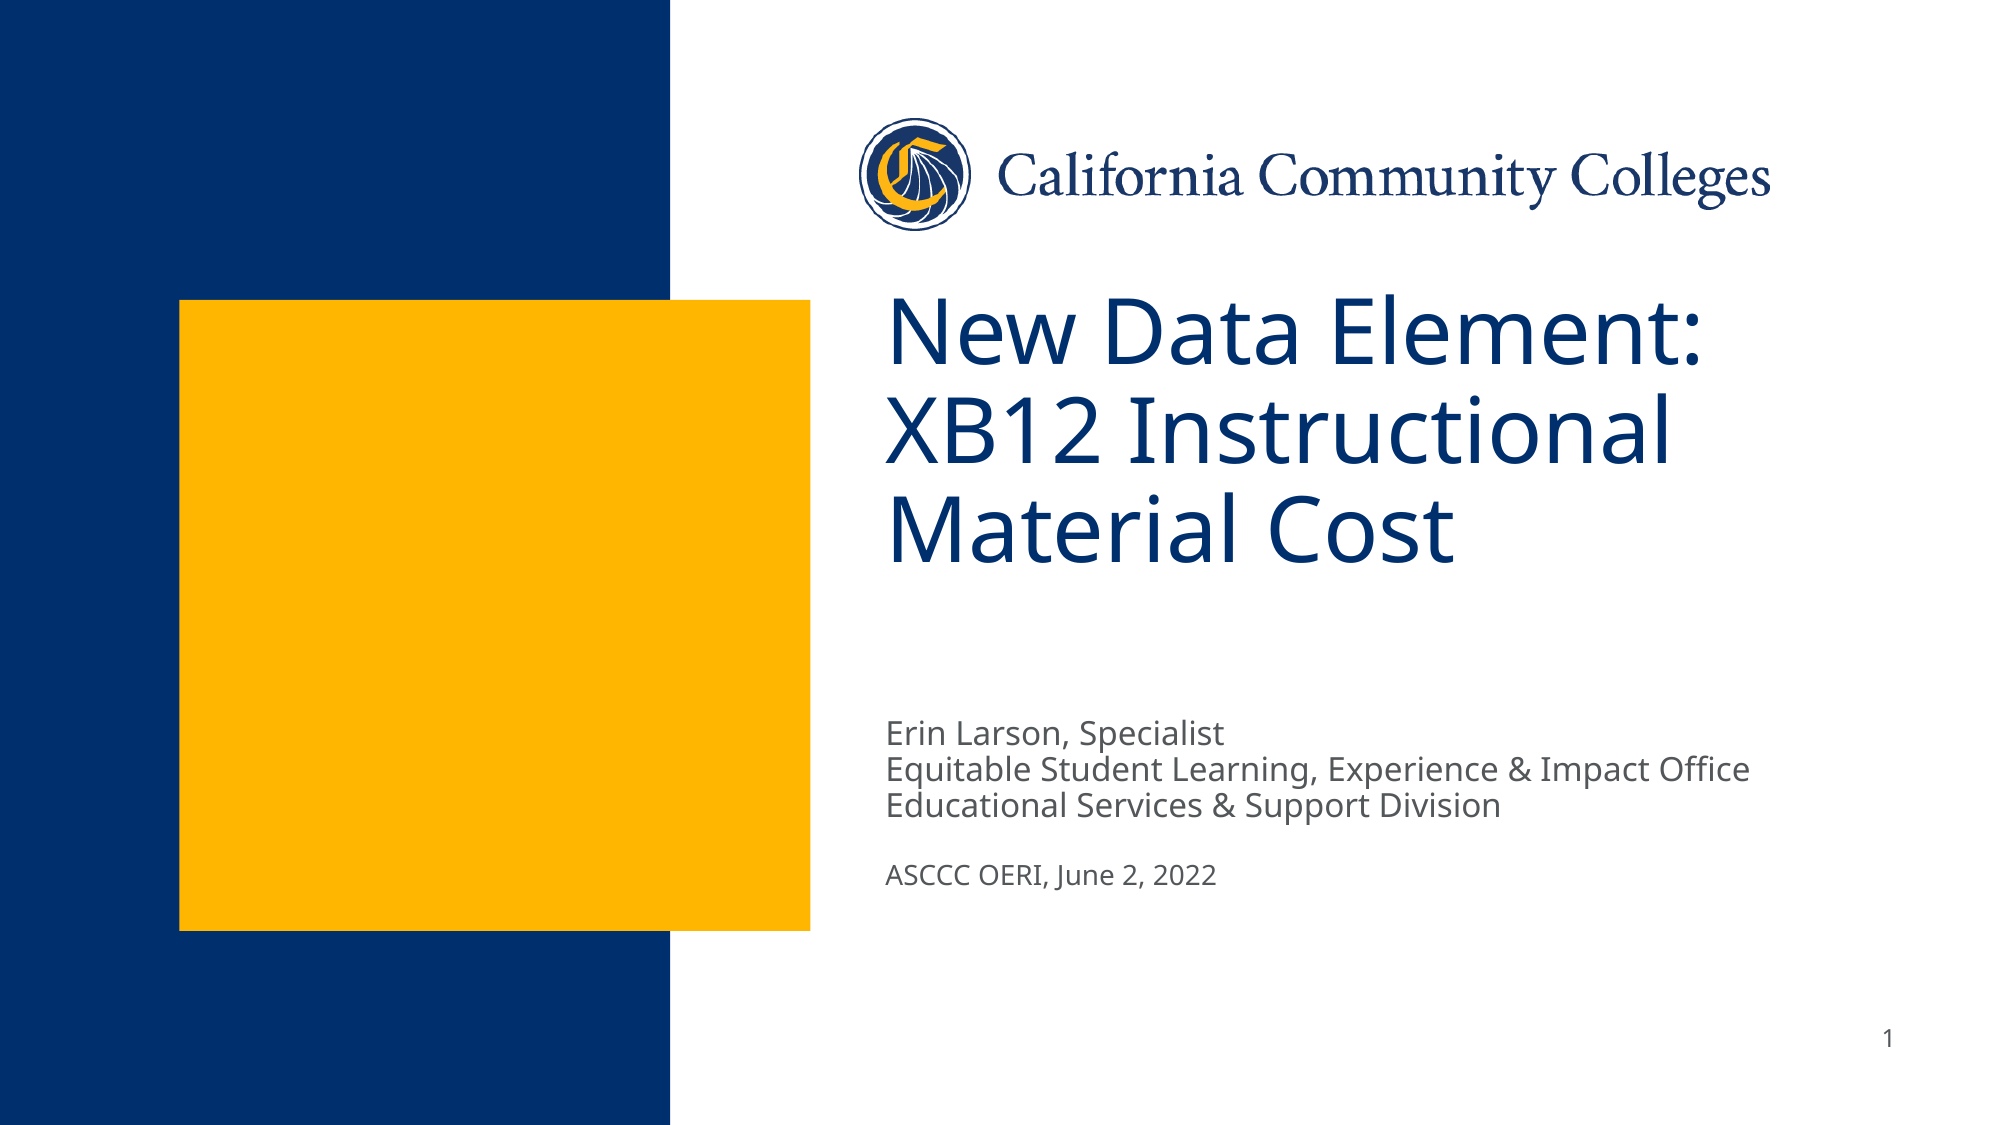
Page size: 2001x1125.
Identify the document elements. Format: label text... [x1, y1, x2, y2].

list ASCCC OERI, June 2, 2022 [810, 853, 1900, 929]
picture [855, 114, 1774, 235]
subtitle Erin Larson, Specialist Equitable Student Learning, Experience & Impact Office Educational Services & Support Division [810, 709, 1903, 854]
slide_number 1 [1858, 1009, 1919, 1070]
title New Data Element: XB12 Instructional Material Cost [810, 285, 1900, 708]
